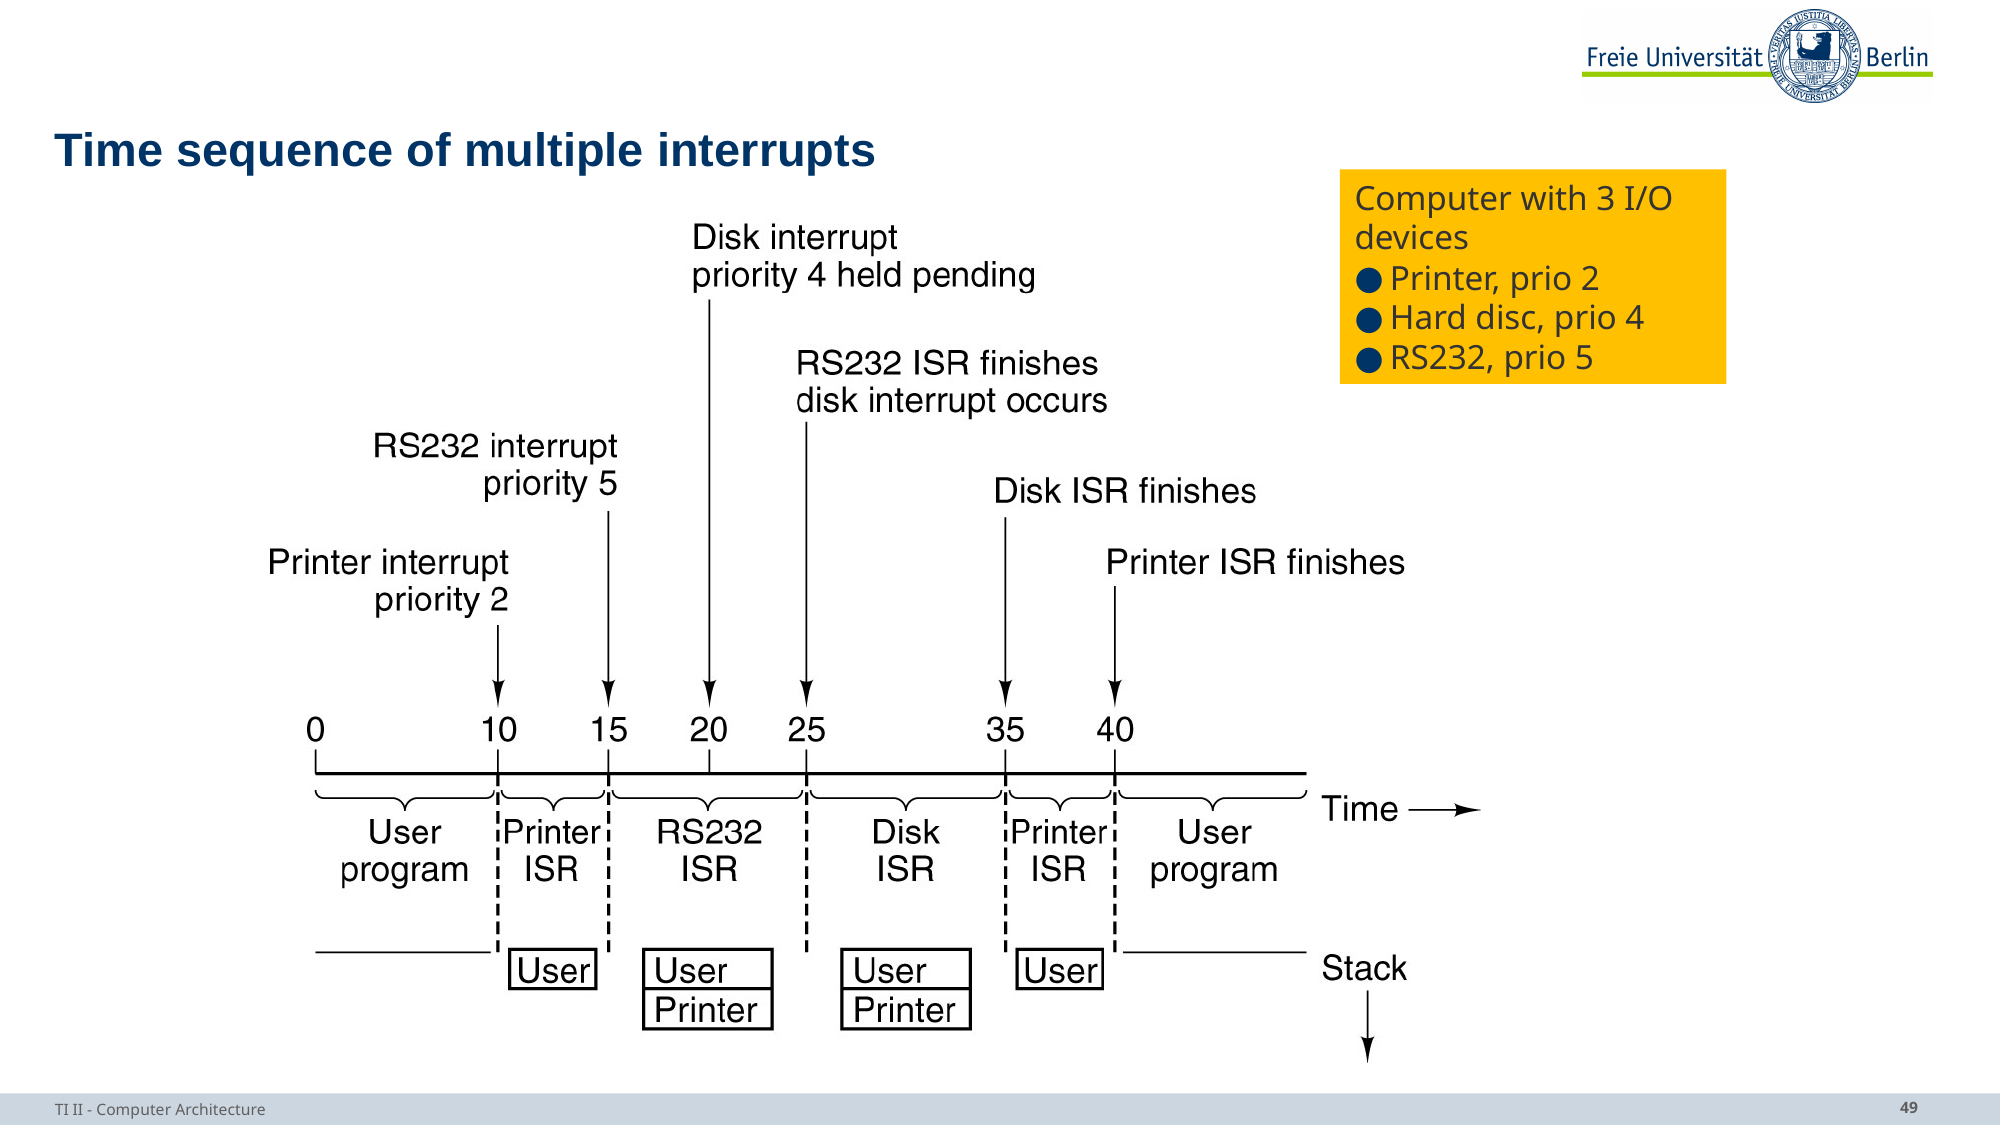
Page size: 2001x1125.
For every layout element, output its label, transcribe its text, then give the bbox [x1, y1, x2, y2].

text_box Computer with 3 I/O devices Printer, prio 2 Hard disc, prio 4 RS232, prio 5 [1339, 169, 1727, 384]
picture [267, 216, 1481, 1063]
title Time sequence of multiple interrupts [54, 117, 1946, 188]
footer TI II - Computer Architecture [54, 1091, 1363, 1125]
picture [1582, 9, 1933, 103]
